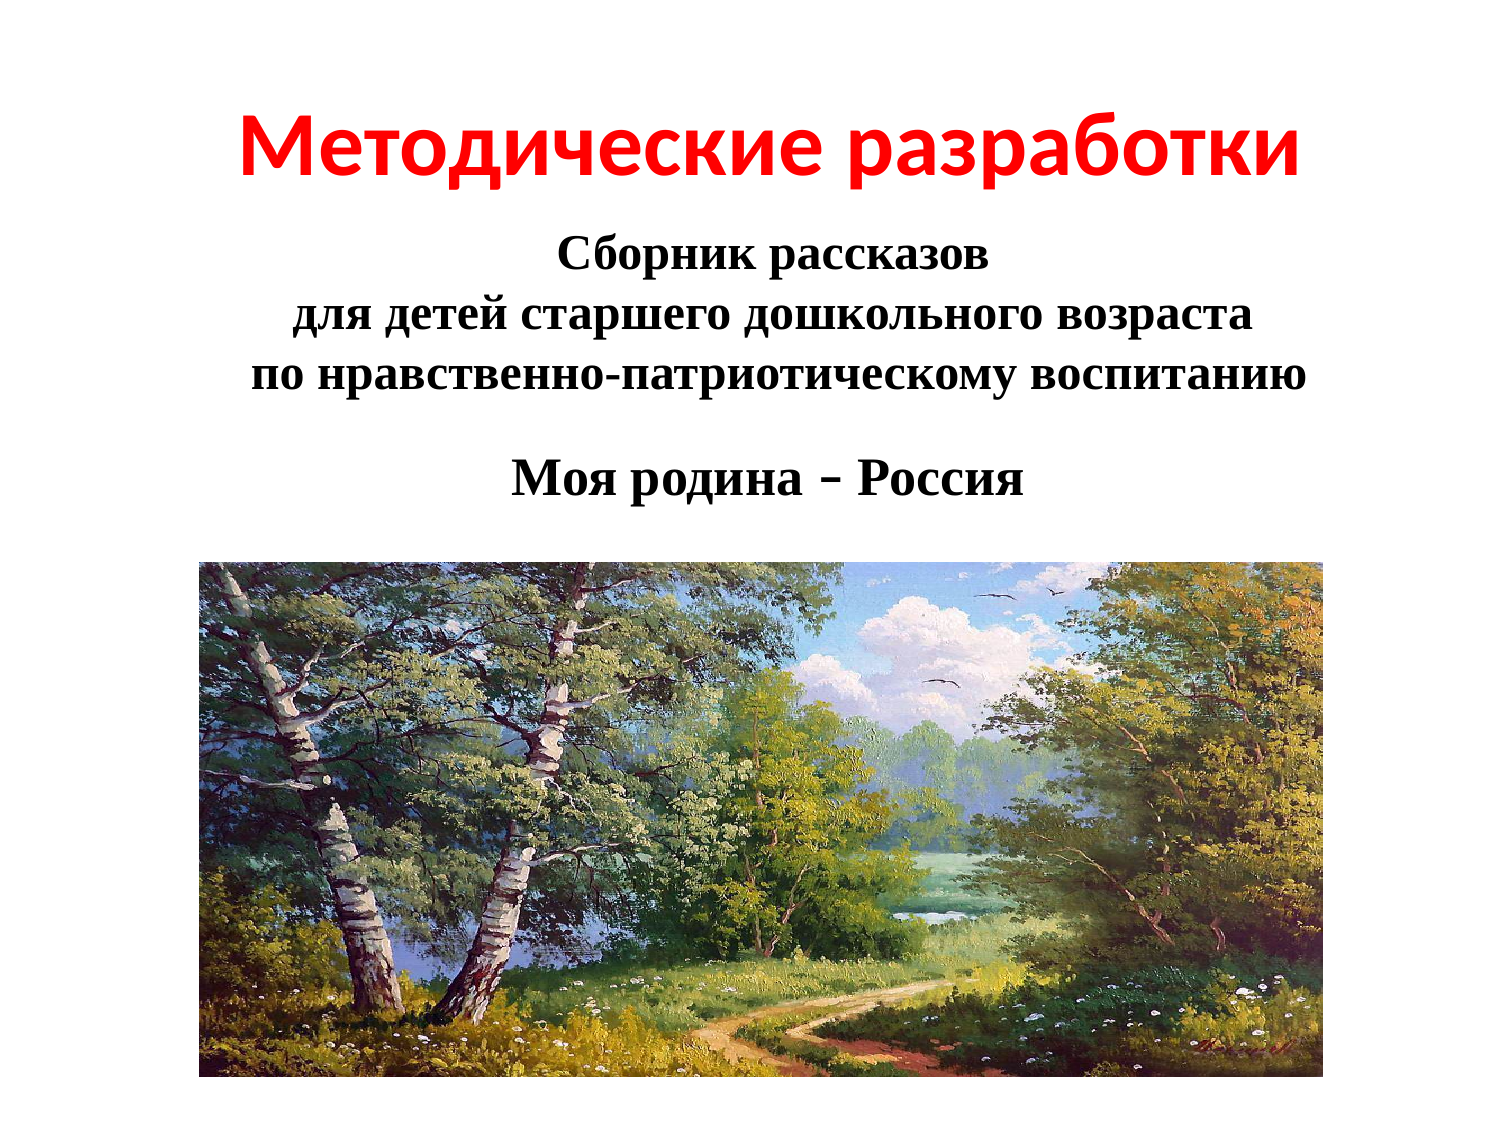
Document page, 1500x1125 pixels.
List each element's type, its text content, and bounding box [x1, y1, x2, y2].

picture [198, 562, 1323, 1078]
title Методические разработки [117, 45, 1425, 212]
text_box Сборник рассказов для детей старшего дошкольного возраста по нравственно-патриотическому воспитанию [58, 212, 1500, 473]
text_box Моя родина – Россия [234, 433, 1289, 514]
